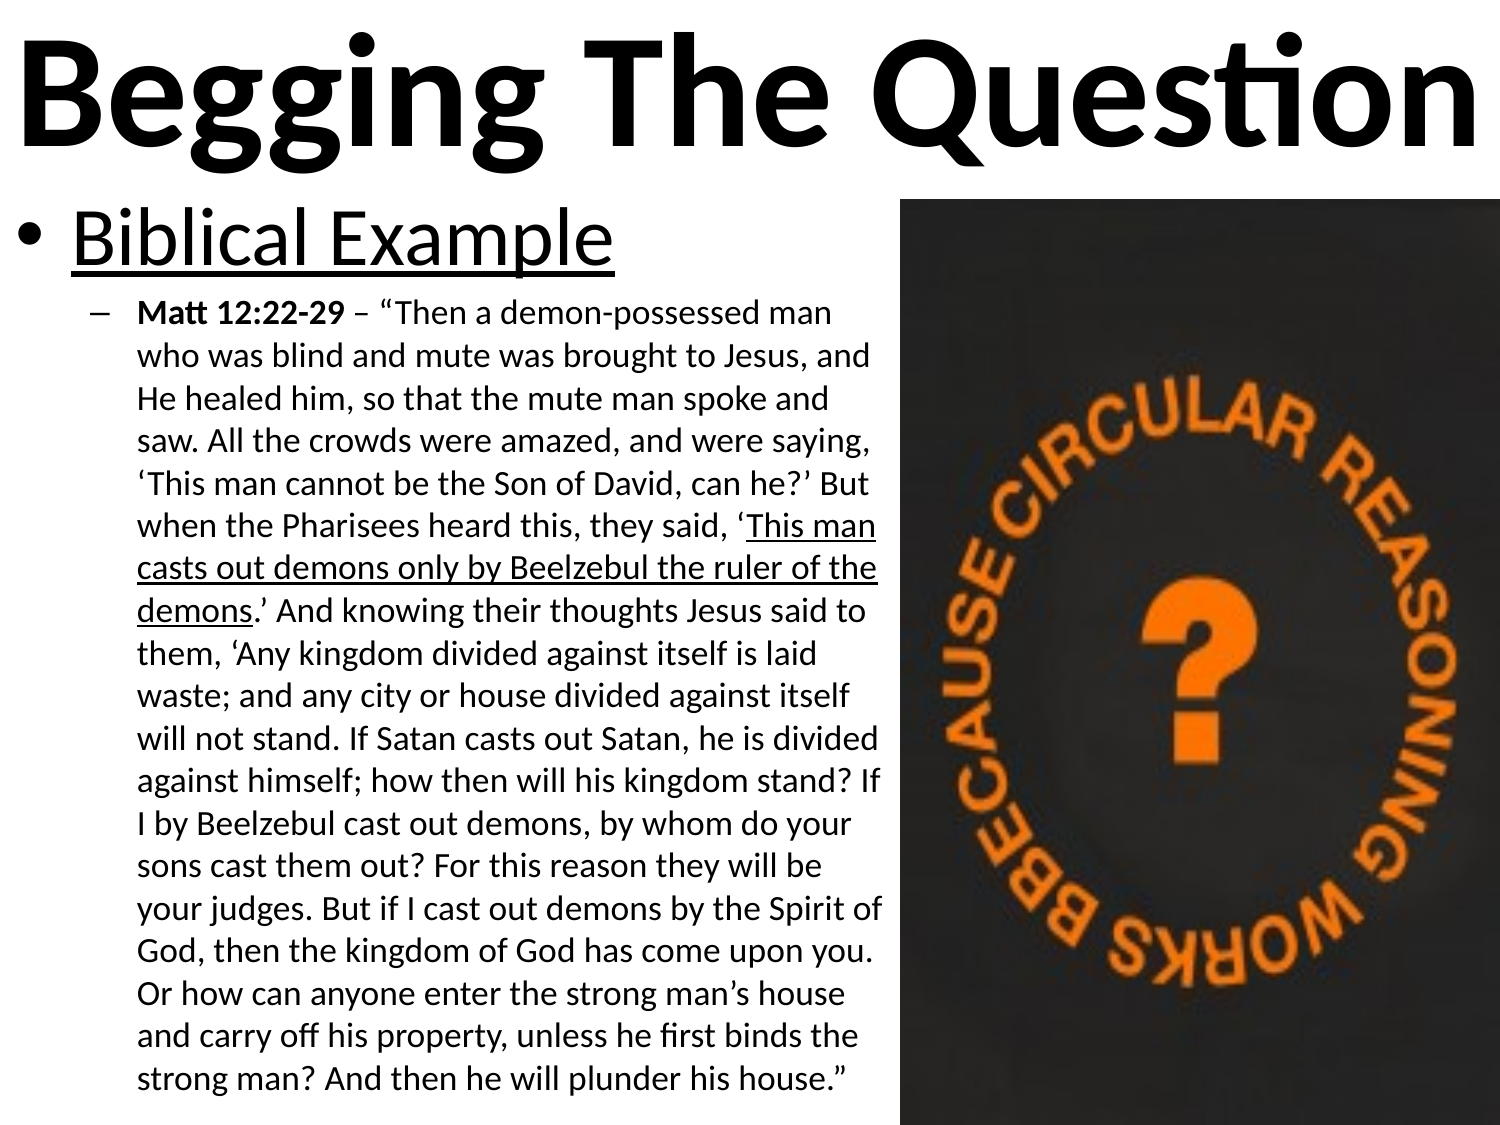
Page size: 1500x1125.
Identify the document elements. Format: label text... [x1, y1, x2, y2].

list Biblical Example Matt 12:22-29 – “Then a demon-possessed man who was blind and mute was brought to Jesus, and He healed him, so that the mute man spoke and saw. All the crowds were amazed, and were saying, ‘This man cannot be the Son of David, can he?’ But when the Pharisees heard this, they said, ‘This man casts out demons only by Beelzebul the ruler of the demons.’ And knowing their thoughts Jesus said to them, ‘Any kingdom divided against itself is laid waste; and any city or house divided against itself will not stand. If Satan casts out Satan, he is divided against himself; how then will his kingdom stand? If I by Beelzebul cast out demons, by whom do your sons cast them out? For this reason they will be your judges. But if I cast out demons by the Spirit of God, then the kingdom of God has come upon you. Or how can anyone enter the strong man’s house and carry off his property, unless he first binds the strong man? And then he will plunder his house.” [0, 174, 900, 1125]
title Begging The Question [0, 0, 1500, 163]
picture [899, 199, 1500, 1125]
